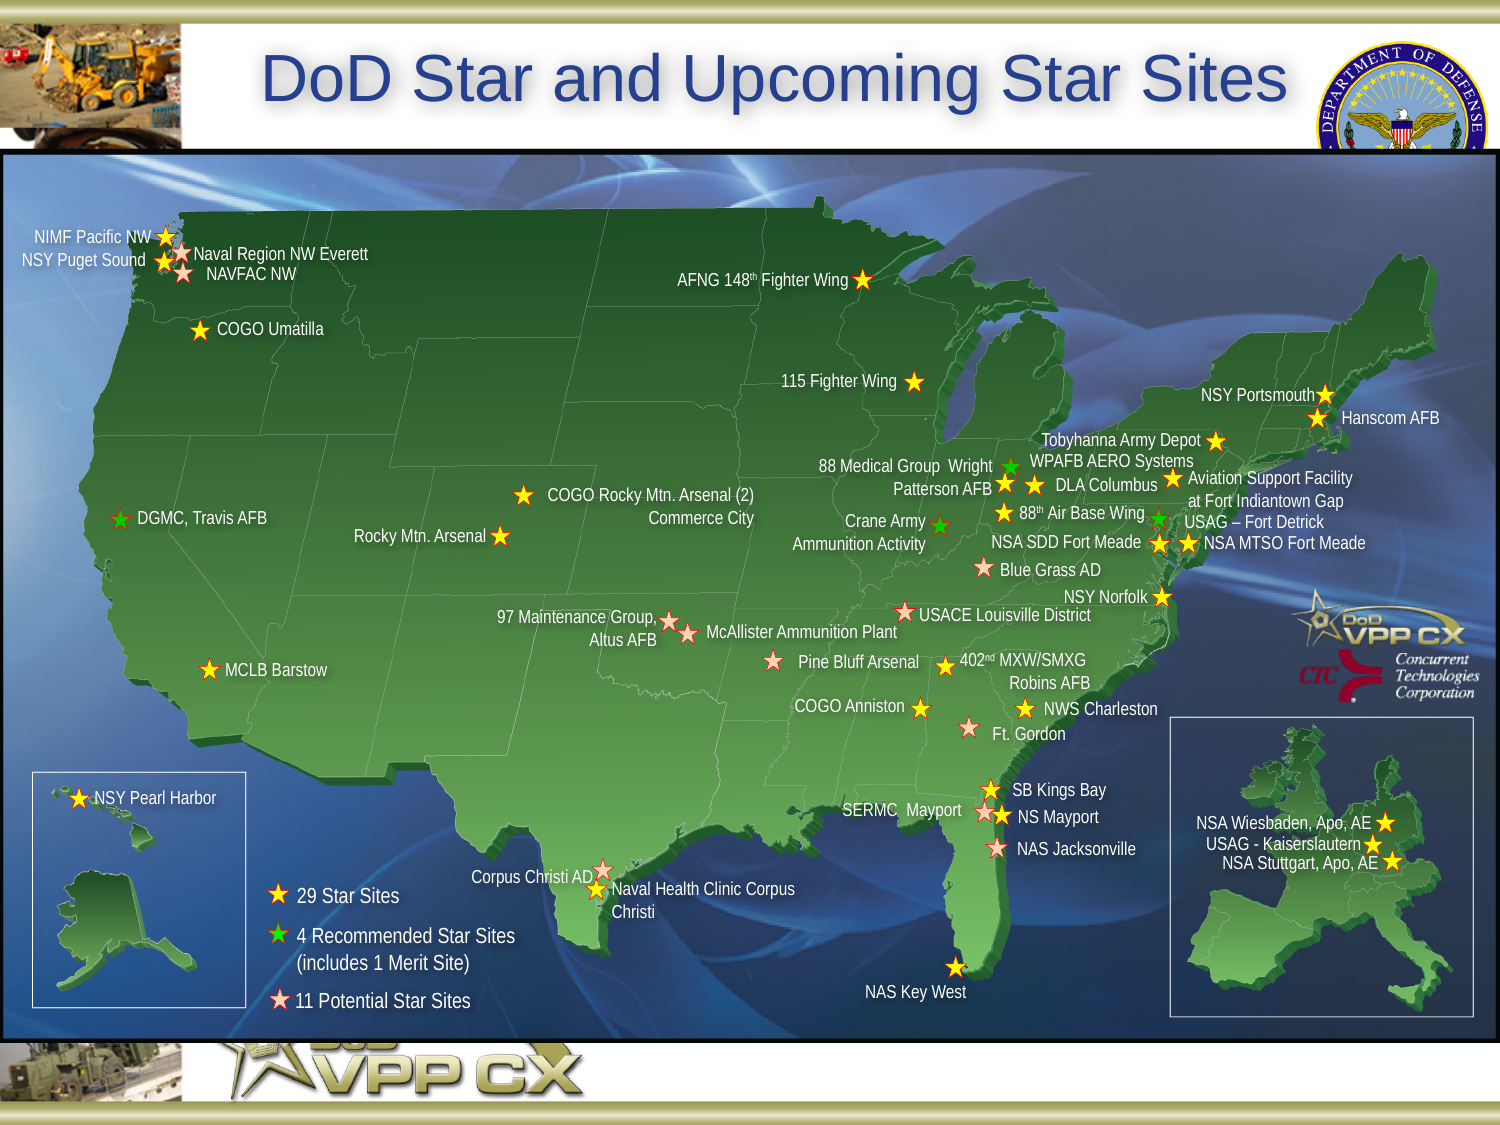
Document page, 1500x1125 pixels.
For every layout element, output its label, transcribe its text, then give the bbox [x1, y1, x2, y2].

title DoD Star and Upcoming Star Sites [174, 24, 1375, 125]
picture [0, 1043, 1500, 1125]
picture [0, 0, 1500, 148]
picture [1290, 586, 1481, 704]
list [0, 148, 1500, 1043]
